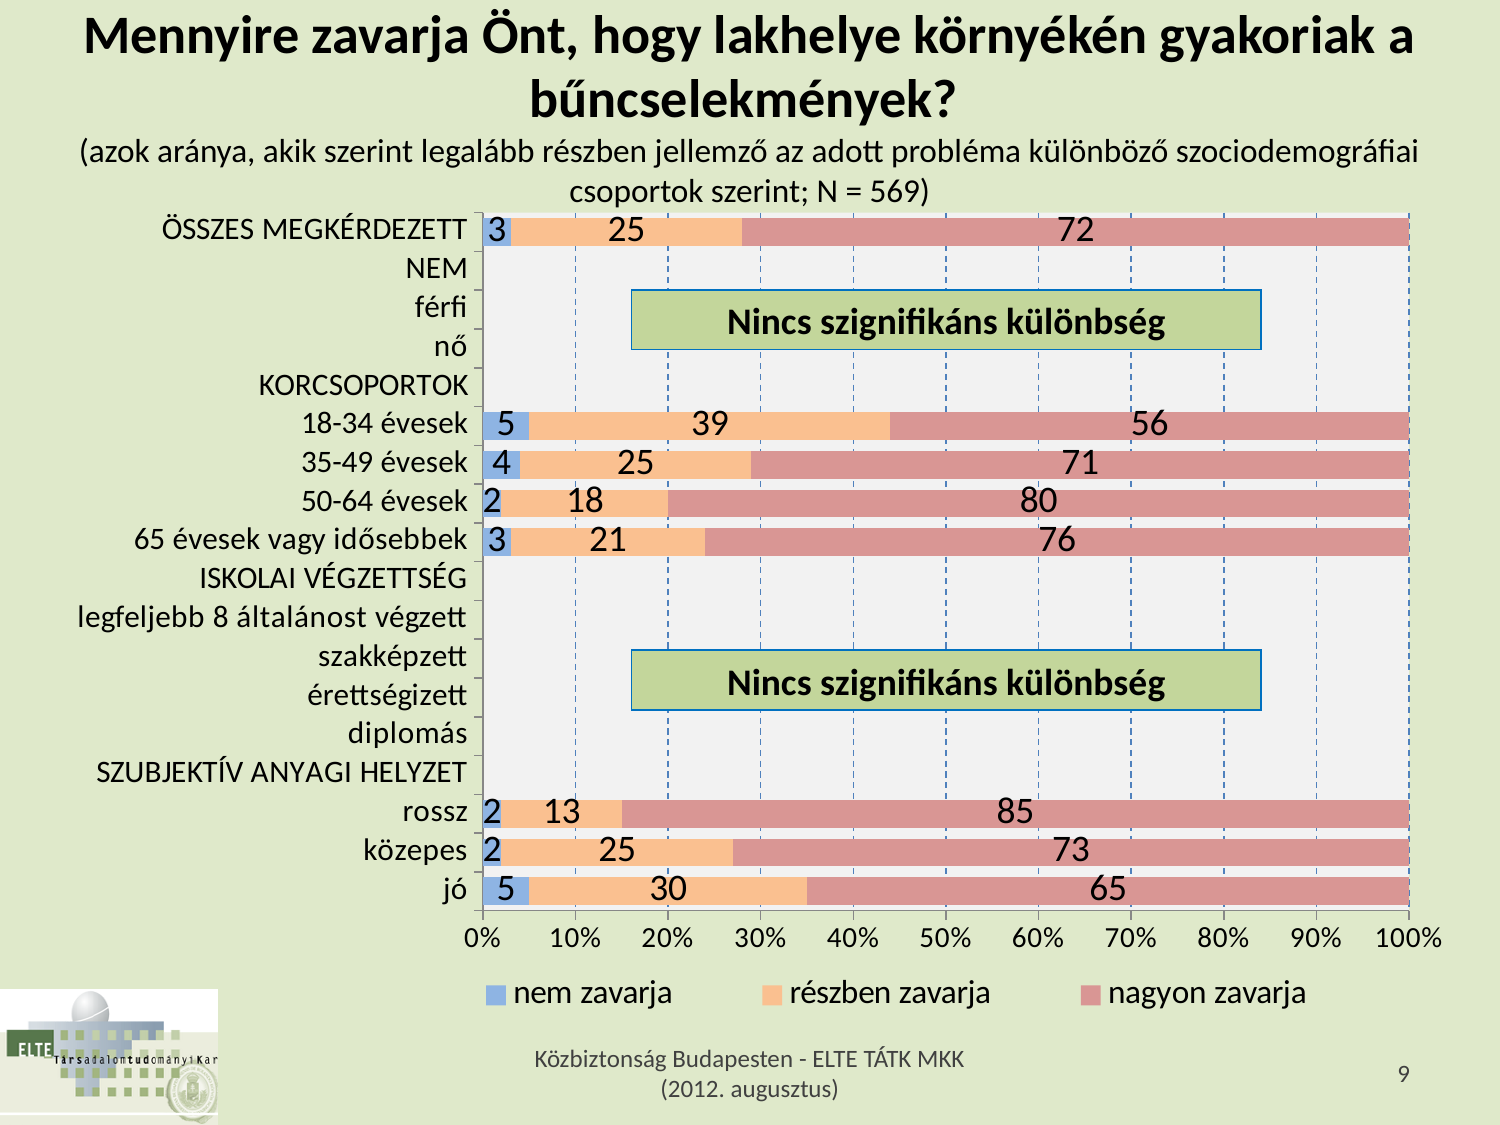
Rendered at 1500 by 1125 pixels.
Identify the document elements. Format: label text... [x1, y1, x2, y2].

chart [34, 188, 1500, 1021]
slide_number 9 [1074, 1042, 1425, 1103]
footer Közbiztonság Budapesten - ELTE TÁTK MKK (2012. augusztus) [512, 1042, 988, 1103]
picture [0, 989, 218, 1125]
title Mennyire zavarja Önt, hogy lakhelye környékén gyakoriak a bűncselekmények? (azok aránya, akik szerint legalább részben jellemző az adott probléma különböző szociodemográfiai csoportok szerint; N = 569) [0, 27, 1500, 180]
